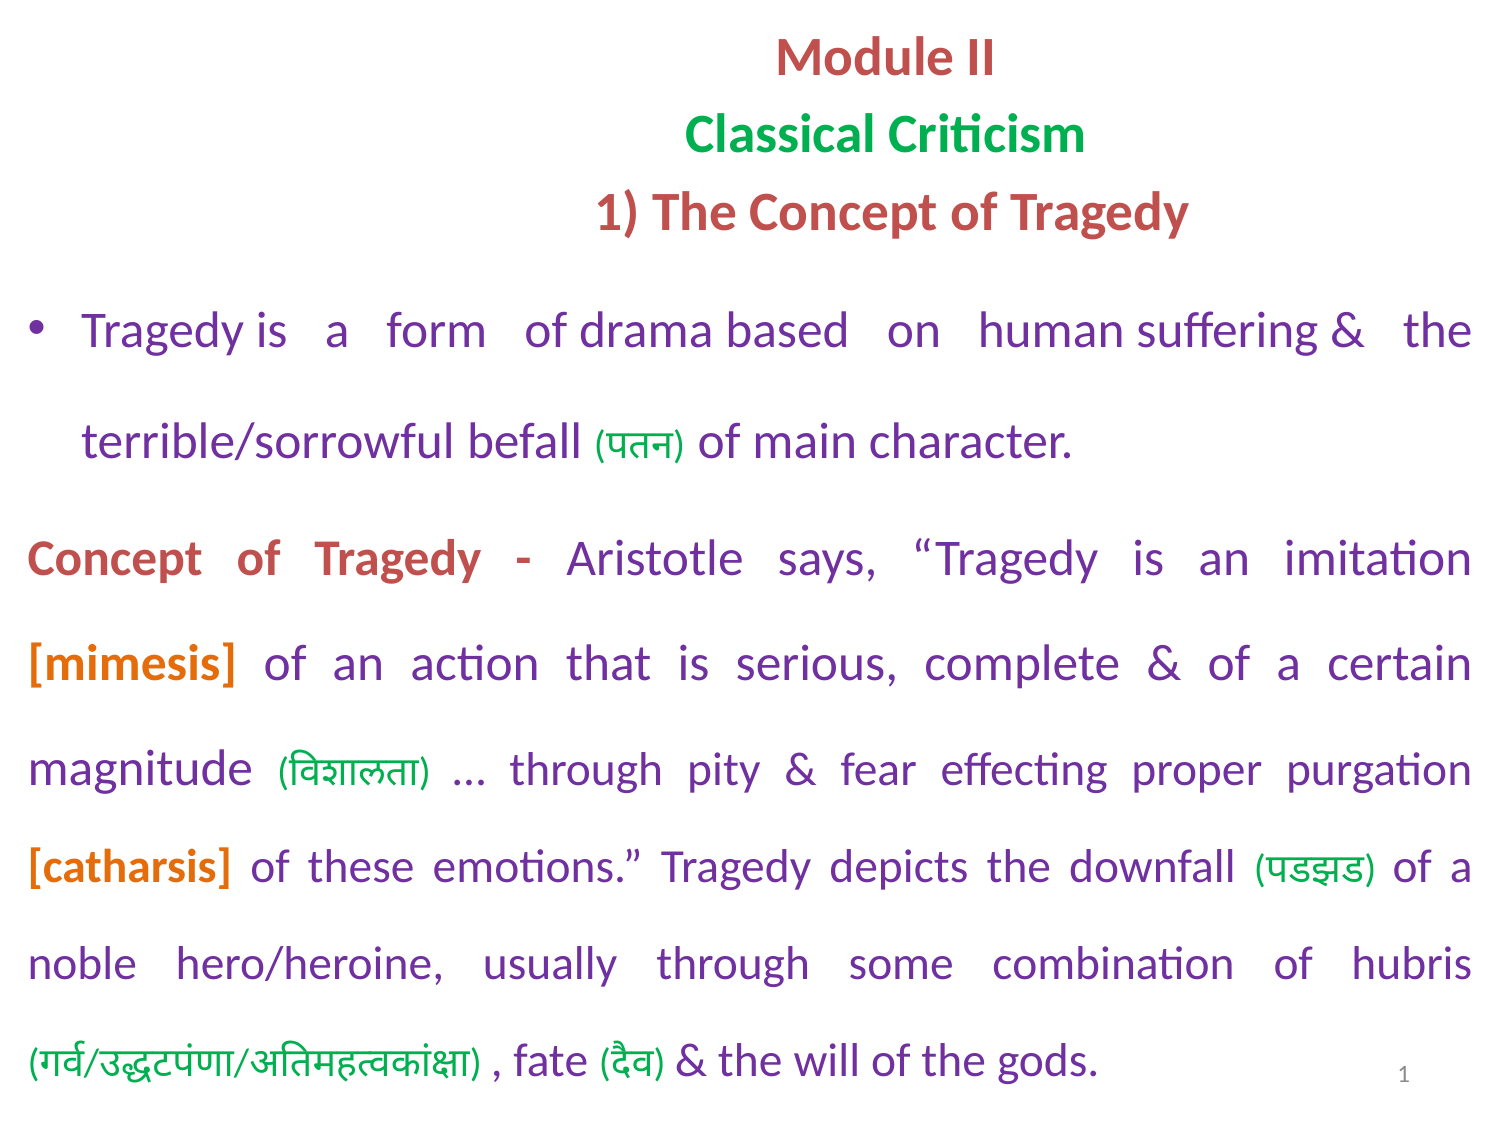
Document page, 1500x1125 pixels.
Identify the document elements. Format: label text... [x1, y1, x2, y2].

list Module II Classical Criticism 1) The Concept of Tragedy Tragedy is a form of drama based on human suffering & the terrible/sorrowful befall (पतन) of main character. Concept of Tragedy - Aristotle says, “Tragedy is an imitation [mimesis] of an action that is serious, complete & of a certain magnitude (विशालता) … through pity & fear effecting proper purgation [catharsis] of these emotions.” Tragedy depicts the downfall (पडझड) of a noble hero/heroine, usually through some combination of hubris (गर्व/उद्धटपंणा/अतिमहत्वकांक्षा) , fate (दैव) & the will of the gods. [12, 12, 1488, 1103]
slide_number 1 [1074, 1042, 1425, 1103]
